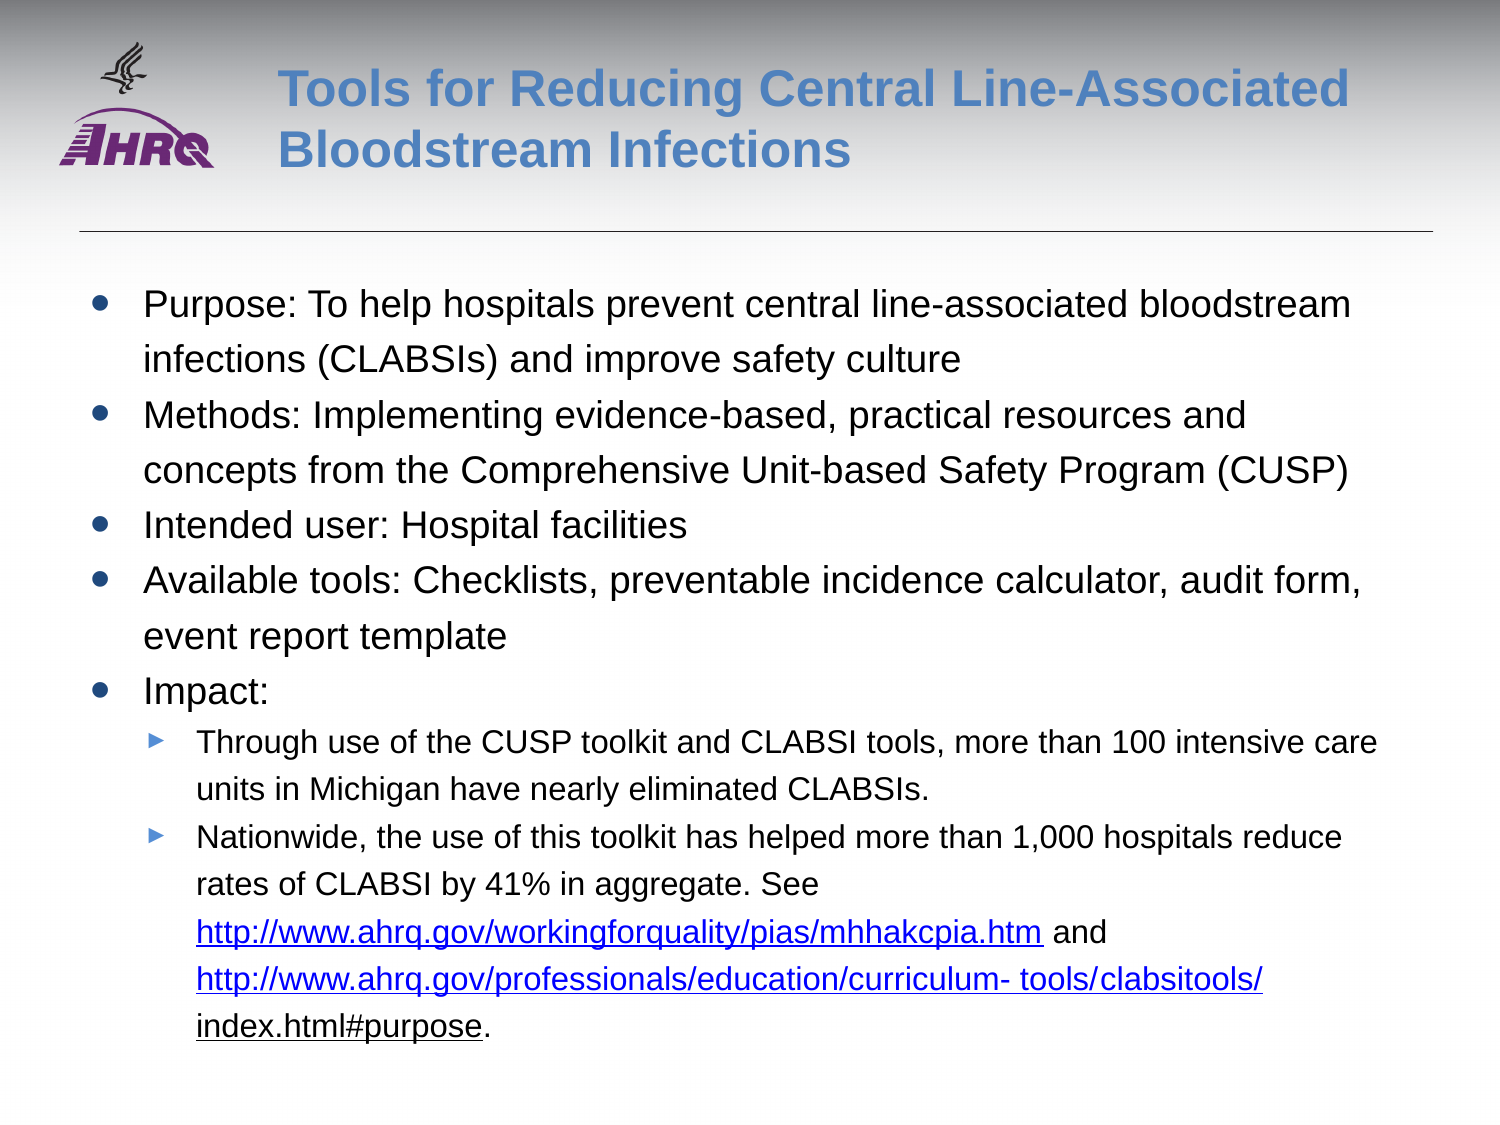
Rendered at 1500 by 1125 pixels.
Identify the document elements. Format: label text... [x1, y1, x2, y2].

picture [0, 0, 1500, 1125]
list Purpose: To help hospitals prevent central line-associated bloodstream infections (CLABSIs) and improve safety culture Methods: Implementing evidence-based, practical resources and concepts from the Comprehensive Unit-based Safety Program (CUSP) Intended user: Hospital facilities Available tools: Checklists, preventable incidence calculator, audit form, event report template Impact: Through use of the CUSP toolkit and CLABSI tools, more than 100 intensive care units in Michigan have nearly eliminated CLABSIs. Nationwide, the use of this toolkit has helped more than 1,000 hospitals reduce rates of CLABSI by 41% in aggregate. See http://www.ahrq.gov/workingforquality/pias/mhhakcpia.htm and http://www.ahrq.gov/professionals/education/curriculum- tools/clabsitools/index.html#purpose. [75, 262, 1425, 1063]
title Tools for Reducing Central Line-Associated Bloodstream Infections [262, 45, 1425, 188]
